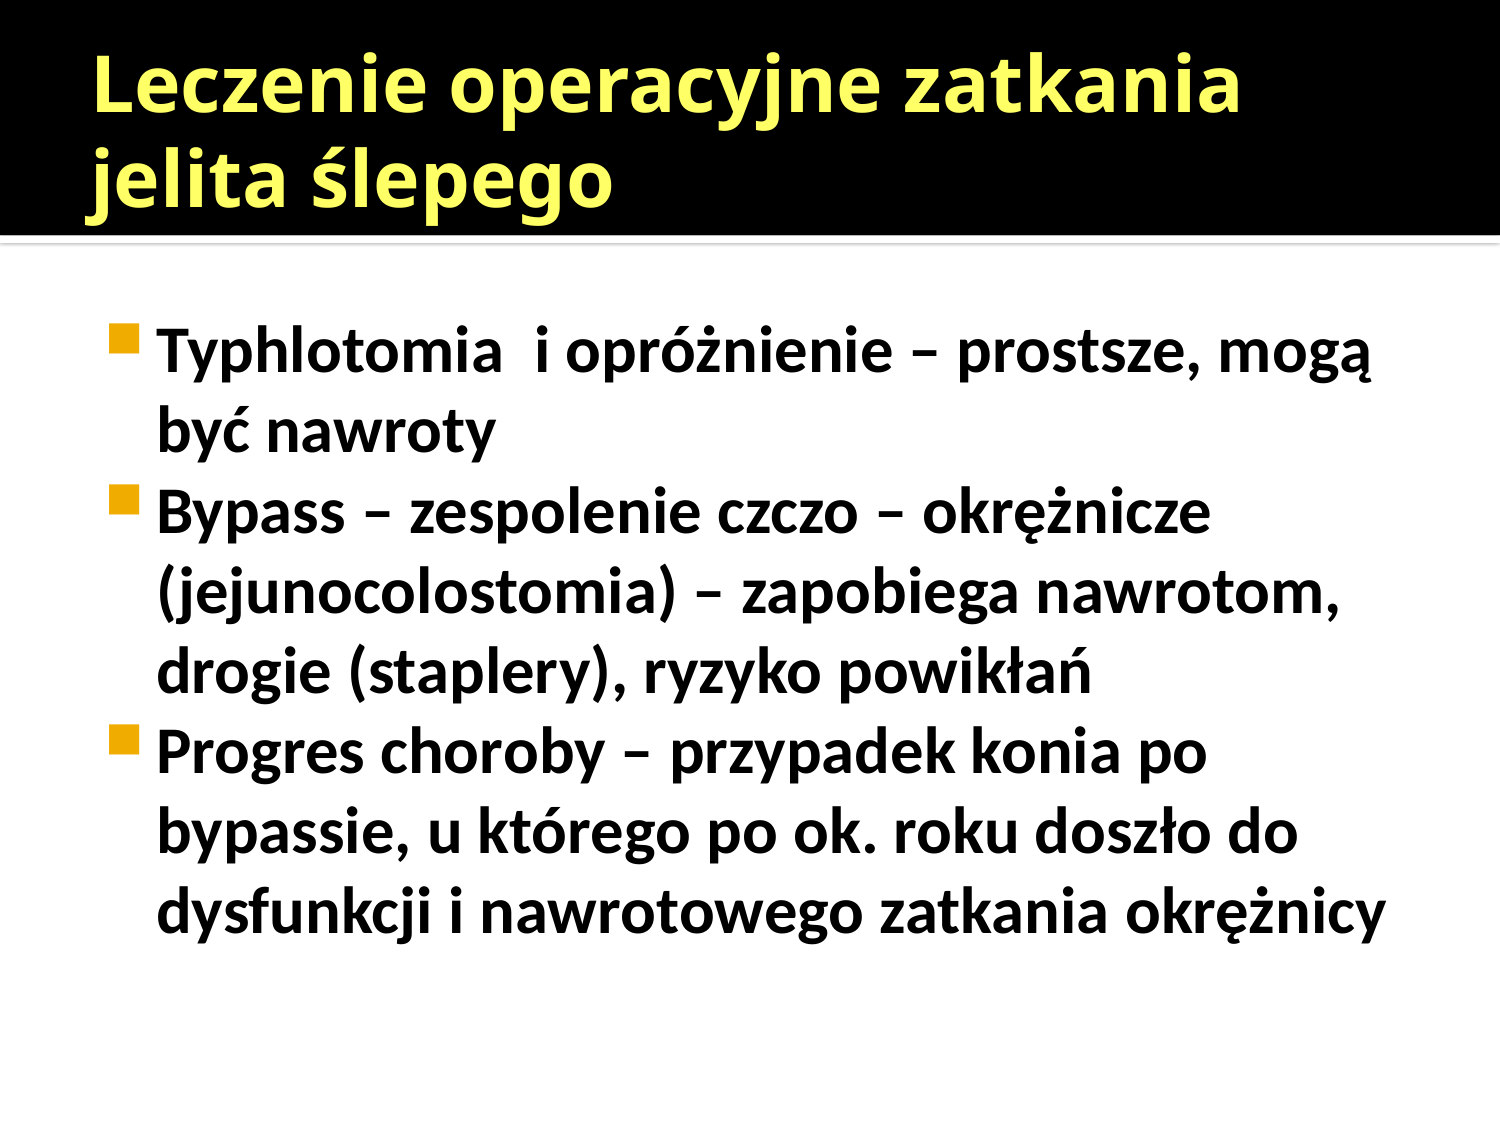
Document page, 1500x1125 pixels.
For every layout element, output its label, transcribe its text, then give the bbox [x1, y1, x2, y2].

list Typhlotomia i opróżnienie – prostsze, mogą być nawroty Bypass – zespolenie czczo – okrężnicze (jejunocolostomia) – zapobiega nawrotom, drogie (staplery), ryzyko powikłań Progres choroby – przypadek konia po bypassie, u którego po ok. roku doszło do dysfunkcji i nawrotowego zatkania okrężnicy [75, 291, 1425, 1050]
title Leczenie operacyjne zatkania jelita ślepego [75, 25, 1425, 231]
